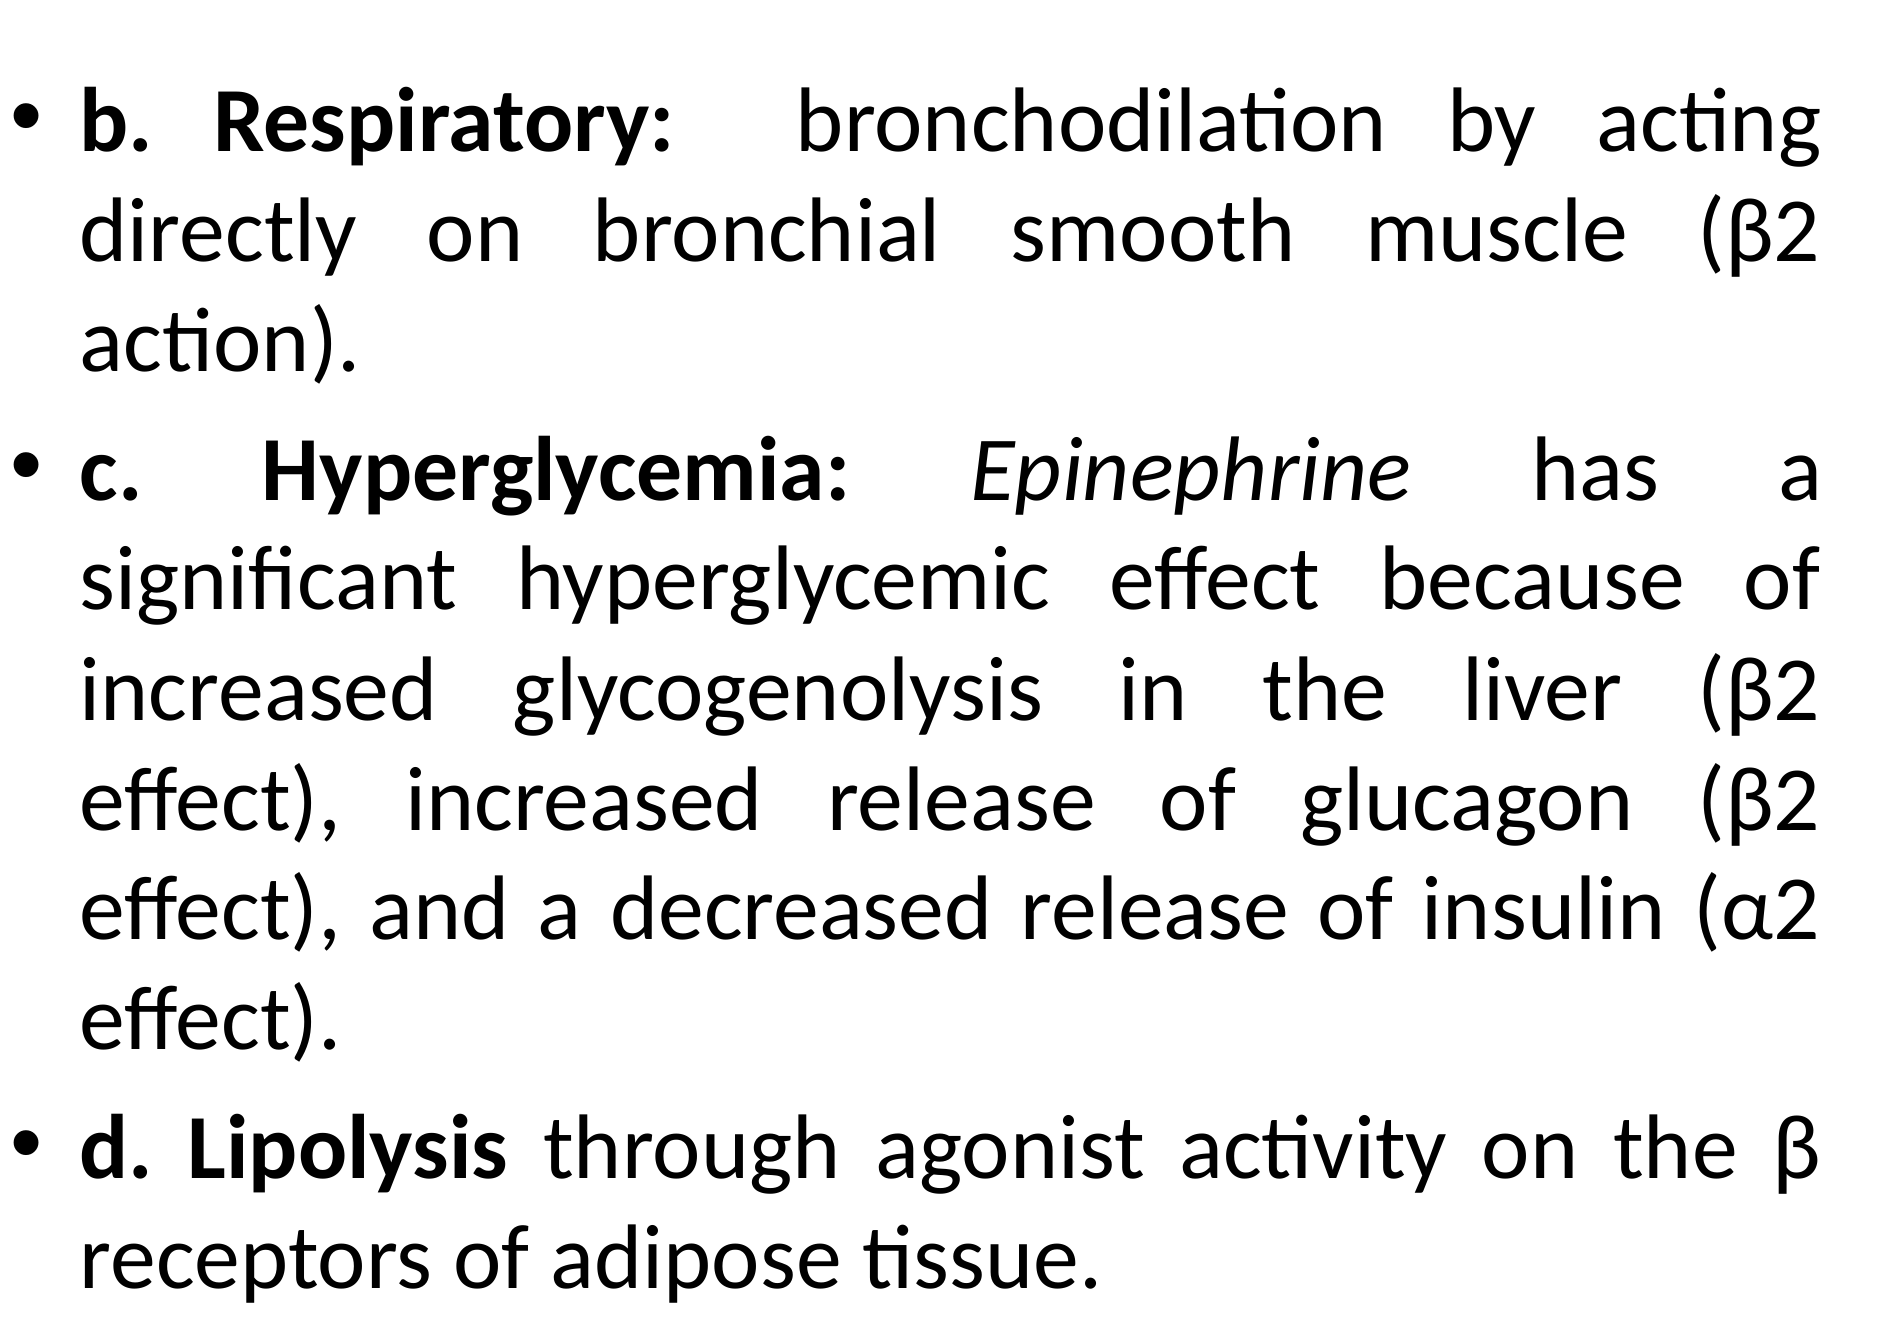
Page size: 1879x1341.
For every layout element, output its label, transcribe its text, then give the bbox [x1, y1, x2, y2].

list b. Respiratory: bronchodilation by acting directly on bronchial smooth muscle (β2 action). c. Hyperglycemia: Epinephrine has a significant hyperglycemic effect because of increased glycogenolysis in the liver (β2 effect), increased release of glucagon (β2 effect), and a decreased release of insulin (α2 effect). d. Lipolysis through agonist activity on the β receptors of adipose tissue. [0, 50, 1842, 936]
